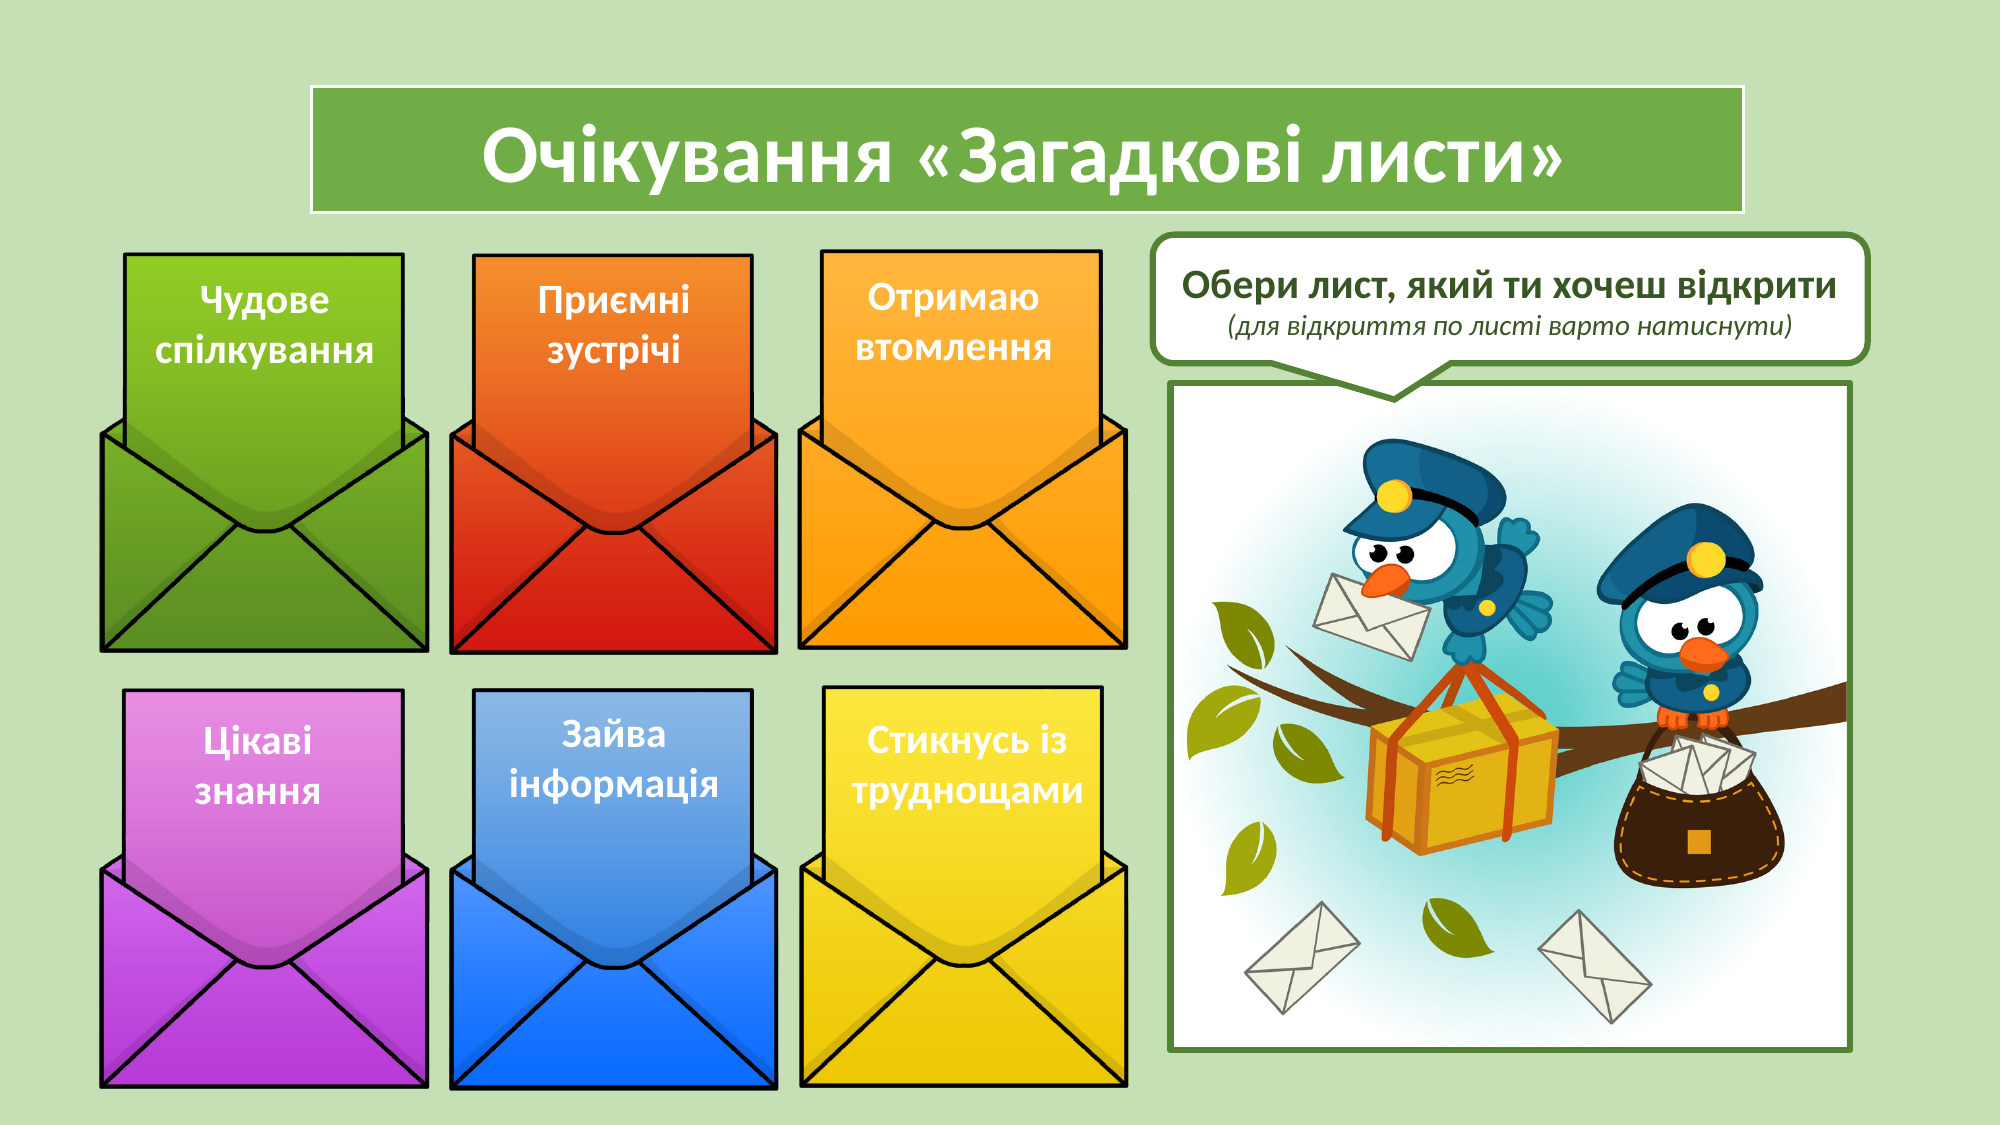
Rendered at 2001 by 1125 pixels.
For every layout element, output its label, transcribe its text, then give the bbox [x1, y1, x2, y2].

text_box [439, 674, 788, 1100]
picture [1173, 386, 1847, 1048]
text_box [787, 235, 1137, 660]
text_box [789, 671, 1138, 1098]
text_box Очікування «Загадкові листи» [310, 85, 1745, 214]
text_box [90, 238, 439, 663]
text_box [89, 674, 439, 1099]
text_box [439, 239, 788, 665]
text_box Обери лист, який ти хочеш відкрити (для відкриття по листі варто натиснути) [1151, 233, 1869, 386]
